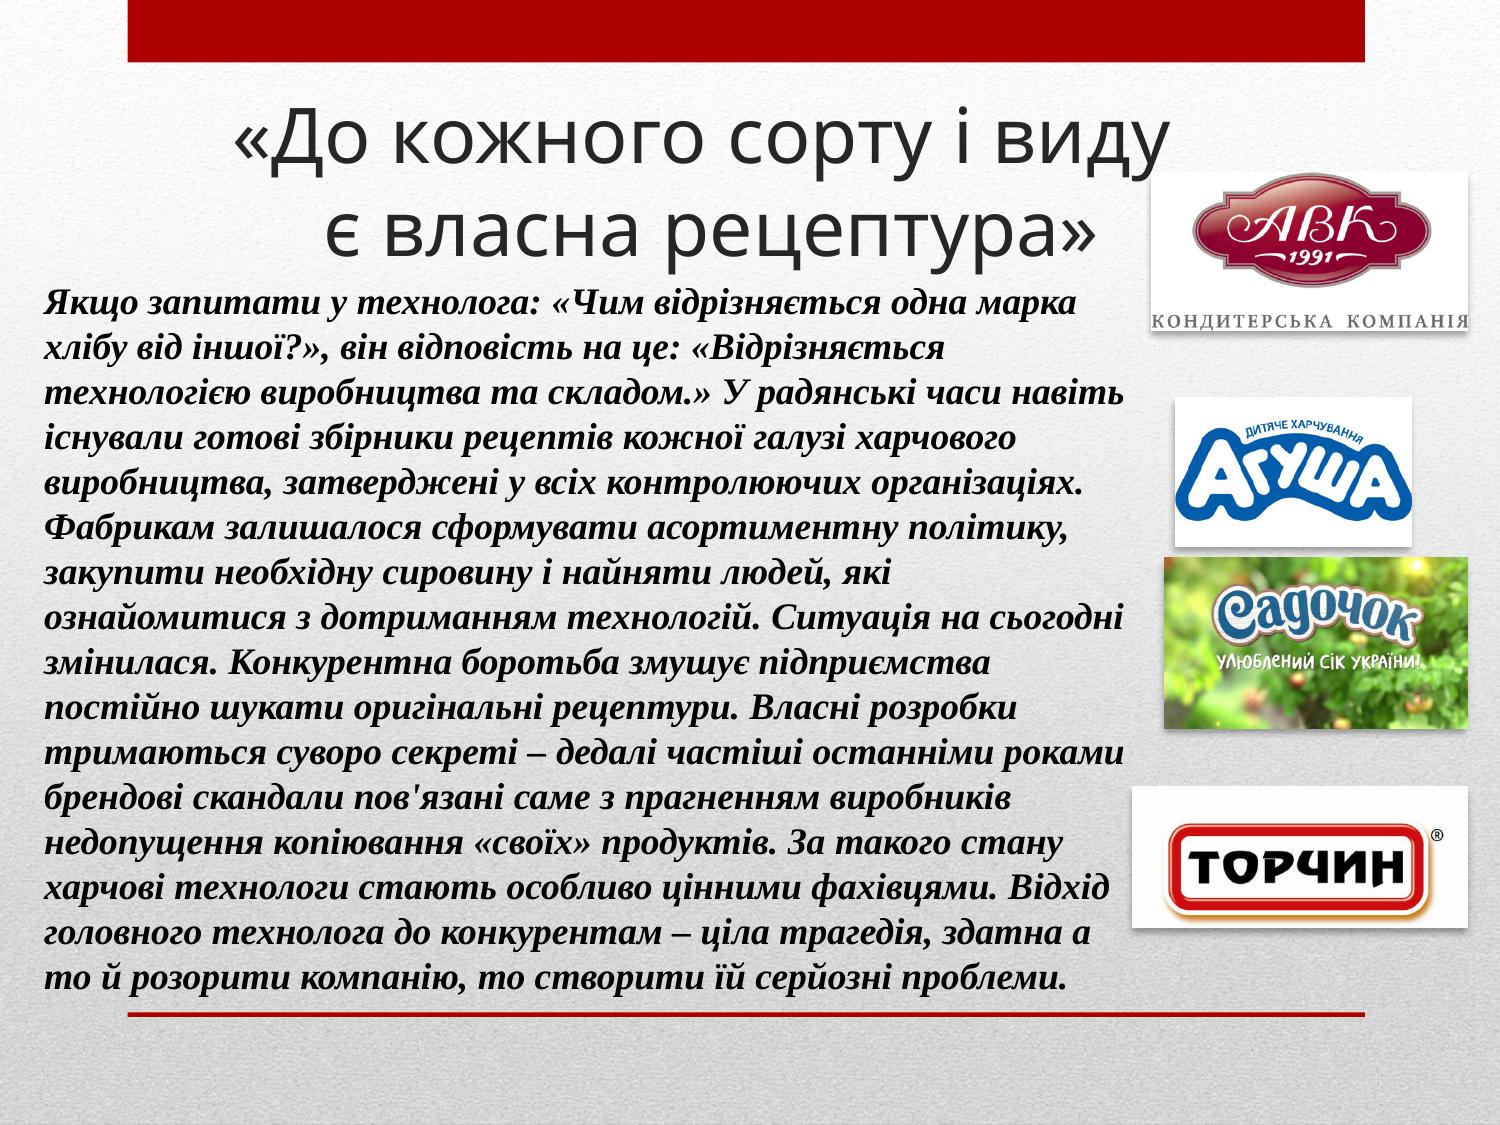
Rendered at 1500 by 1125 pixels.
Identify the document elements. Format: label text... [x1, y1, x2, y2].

picture [1163, 556, 1469, 729]
picture [1150, 172, 1469, 331]
picture [1174, 396, 1413, 548]
picture [1131, 786, 1469, 929]
title «До кожного сорту і виду є власна рецептура» [0, 78, 1424, 279]
text_box Якщо запитати у технолога: «Чим відрізняється одна марка хлібу від іншої?», він відповість на це: «Відрізняється технологією виробництва та складом.» У радянські часи навіть існували готові збірники рецептів кожної галузі харчового виробництва, затверджені у всіх контролюючих організаціях. Фабрикам залишалося сформувати асортиментну політику, закупити необхідну сировину і найняти людей, які ознайомитися з дотриманням технологій. Ситуація на сьогодні змінилася. Конкурентна боротьба змушує підприємства постійно шукати оригінальні рецептури. Власні розробки тримаються суворо секреті – дедалі частіші останніми роками брендові скандали пов'язані саме з прагненням виробників недопущення копіювання «своїх» продуктів. За такого стану харчові технологи стають особливо цінними фахівцями. Відхід головного технолога до конкурентам – ціла трагедія, здатна а то й розорити компанію, то створити їй серйозні проблеми. [29, 269, 1152, 1005]
